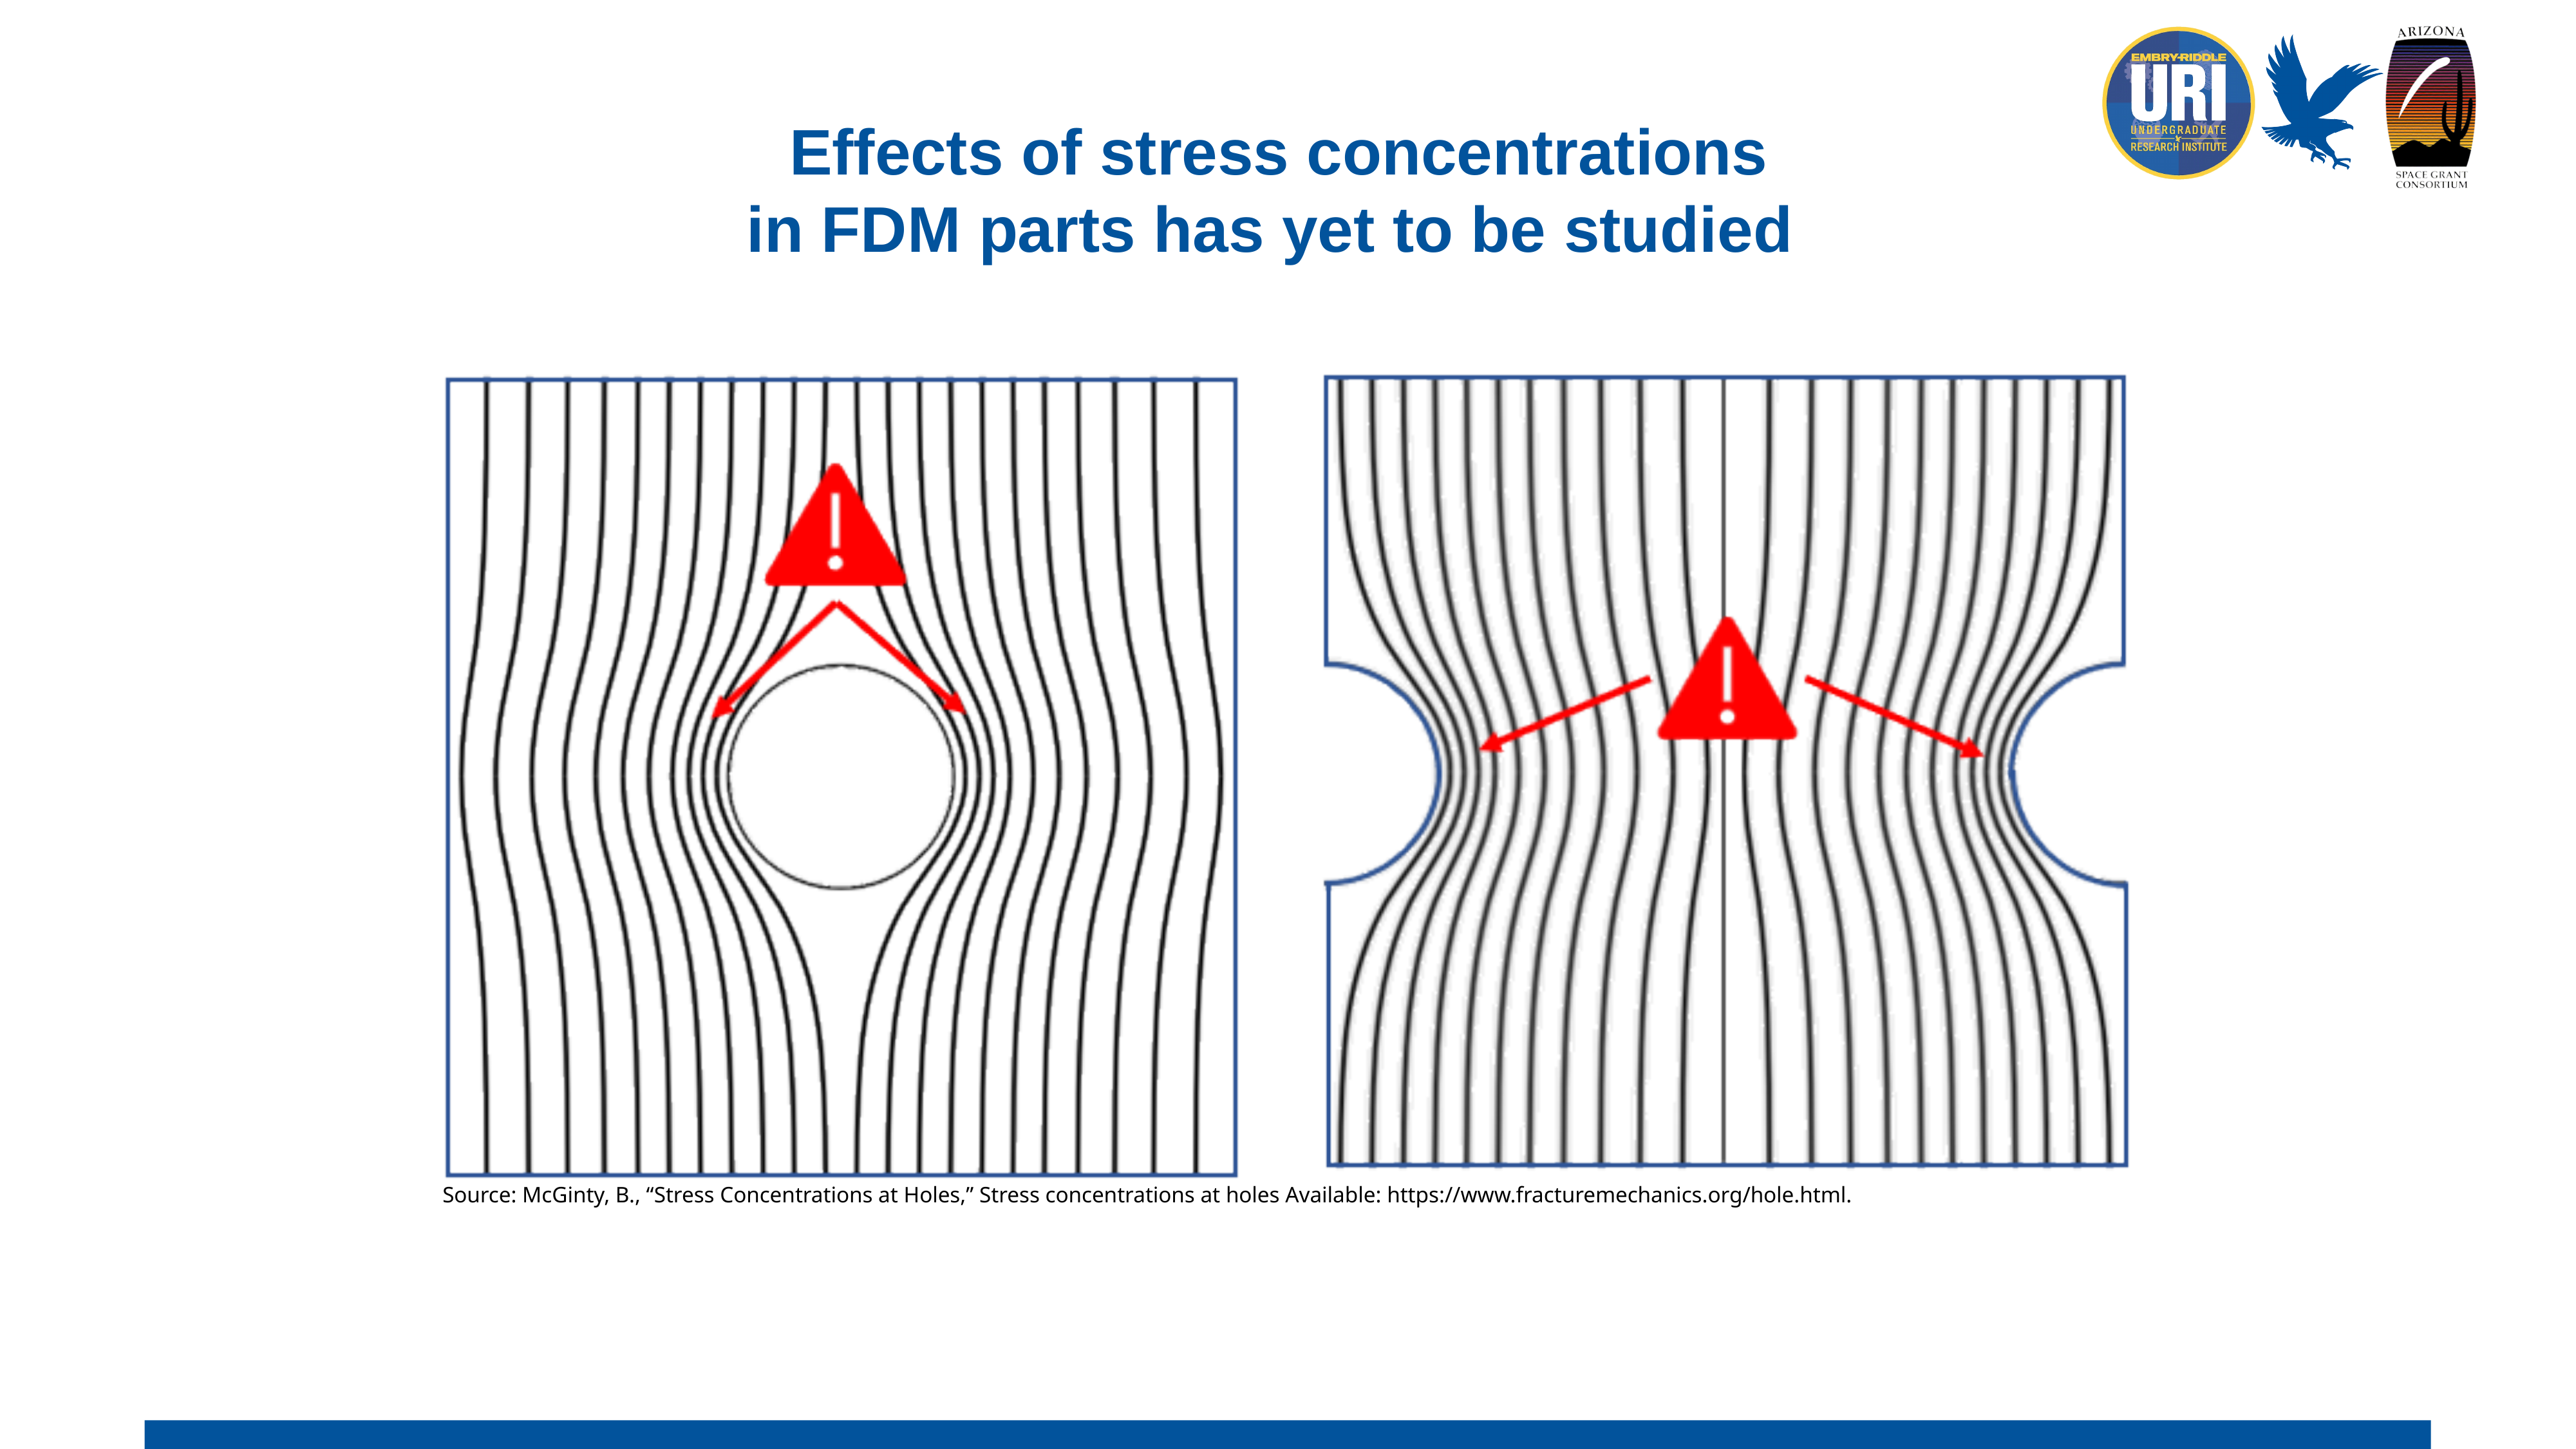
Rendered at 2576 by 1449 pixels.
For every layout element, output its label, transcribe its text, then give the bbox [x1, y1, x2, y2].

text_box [2098, 19, 2259, 190]
text_box [144, 1419, 2432, 1449]
picture [426, 358, 2150, 1186]
picture [2261, 18, 2496, 193]
text_box Source: McGinty, B., “Stress Concentrations at Holes,” Stress concentrations at holes Available: https://www.fracturemechanics.org/hole.html. [433, 1176, 2156, 1264]
text_box Effects of stress concentrations in FDM parts has yet to be studied [296, 105, 2280, 270]
